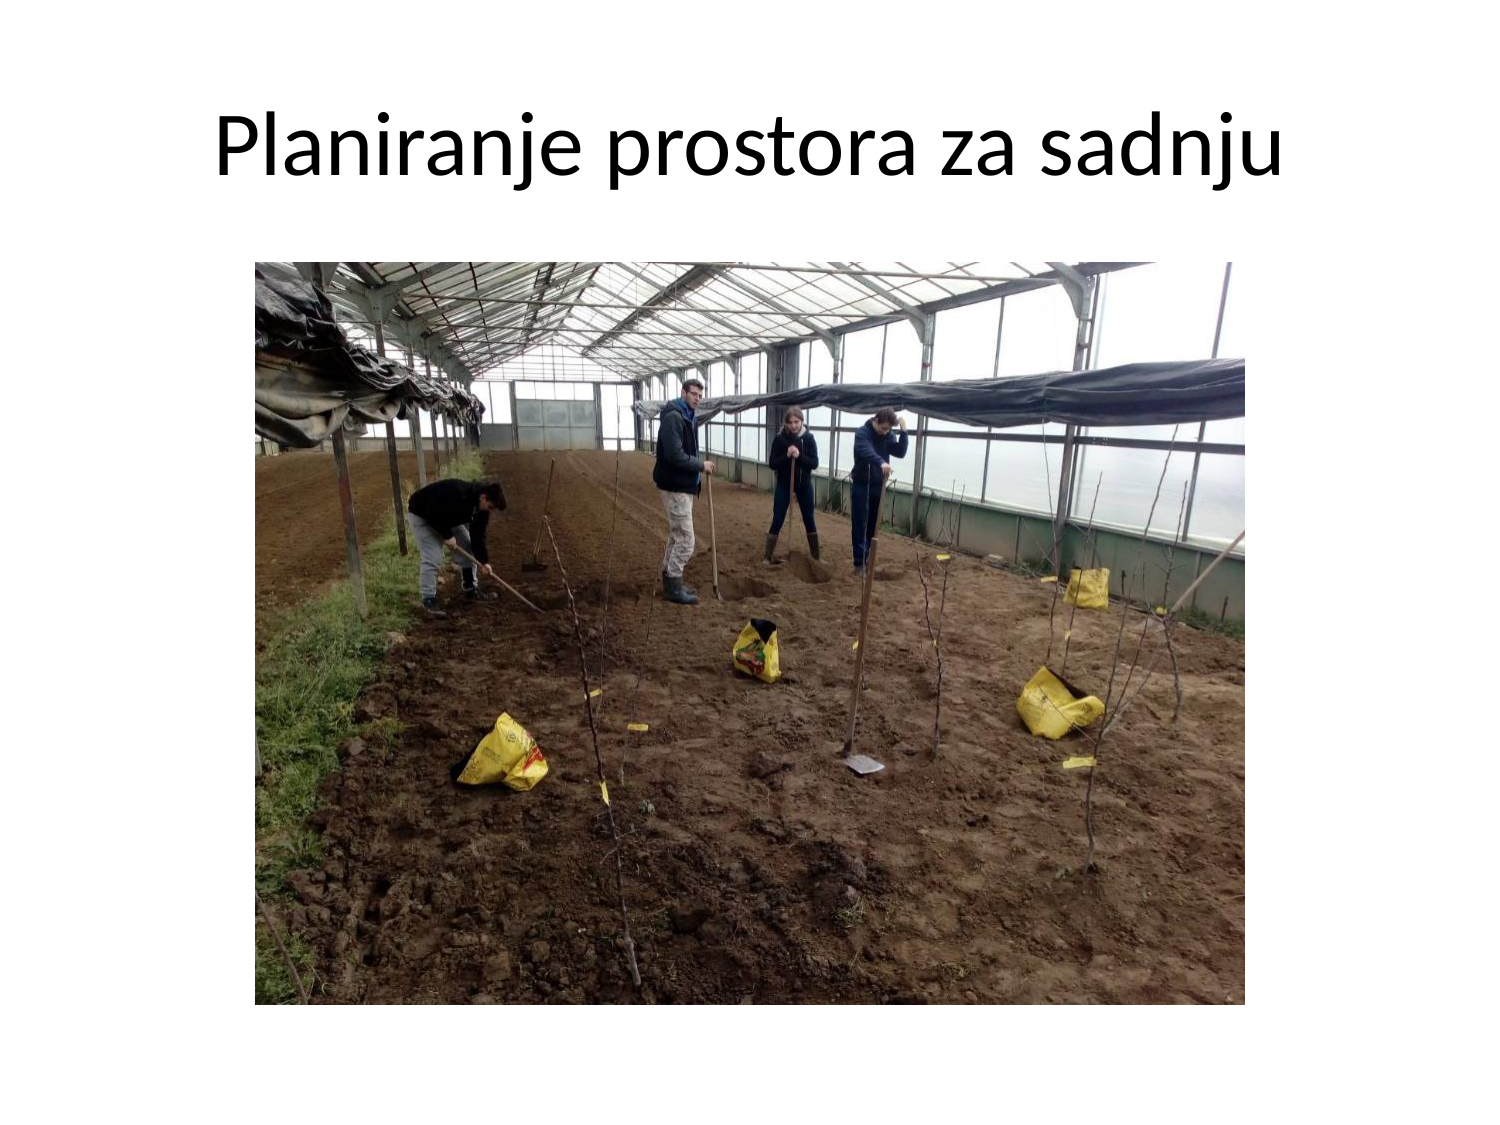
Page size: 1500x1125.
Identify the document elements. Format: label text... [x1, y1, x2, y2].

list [254, 262, 1246, 1006]
title Planiranje prostora za sadnju [75, 45, 1425, 233]
